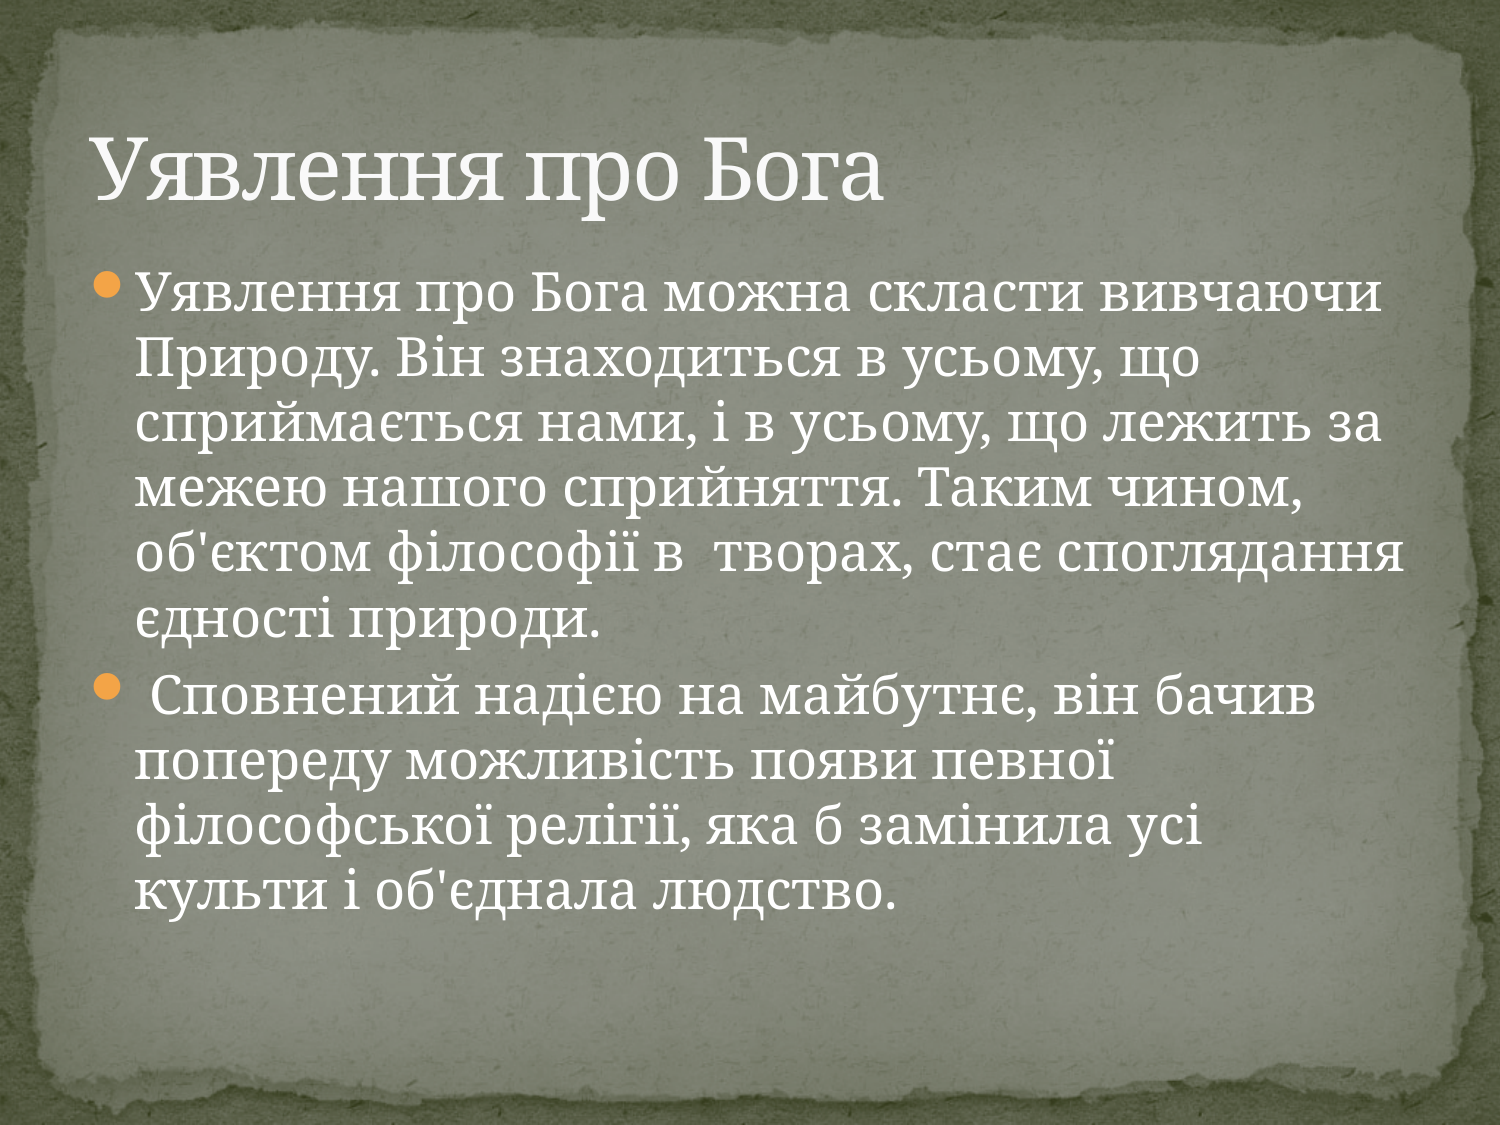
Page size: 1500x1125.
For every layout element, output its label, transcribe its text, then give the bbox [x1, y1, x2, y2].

title Уявлення про Бога [74, 24, 1425, 225]
list Уявлення про Бога можна скласти вивчаючи Природу. Він знаходиться в усьому, що сприймається нами, і в усьому, що лежить за межею нашого сприйняття. Таким чином, об'єктом філософії в творах, стає споглядання єдності природи. Сповнений надією на майбутнє, він бачив попереду можливість появи певної філософської релігії, яка б замінила усі культи і об'єднала людство. [75, 249, 1425, 1000]
